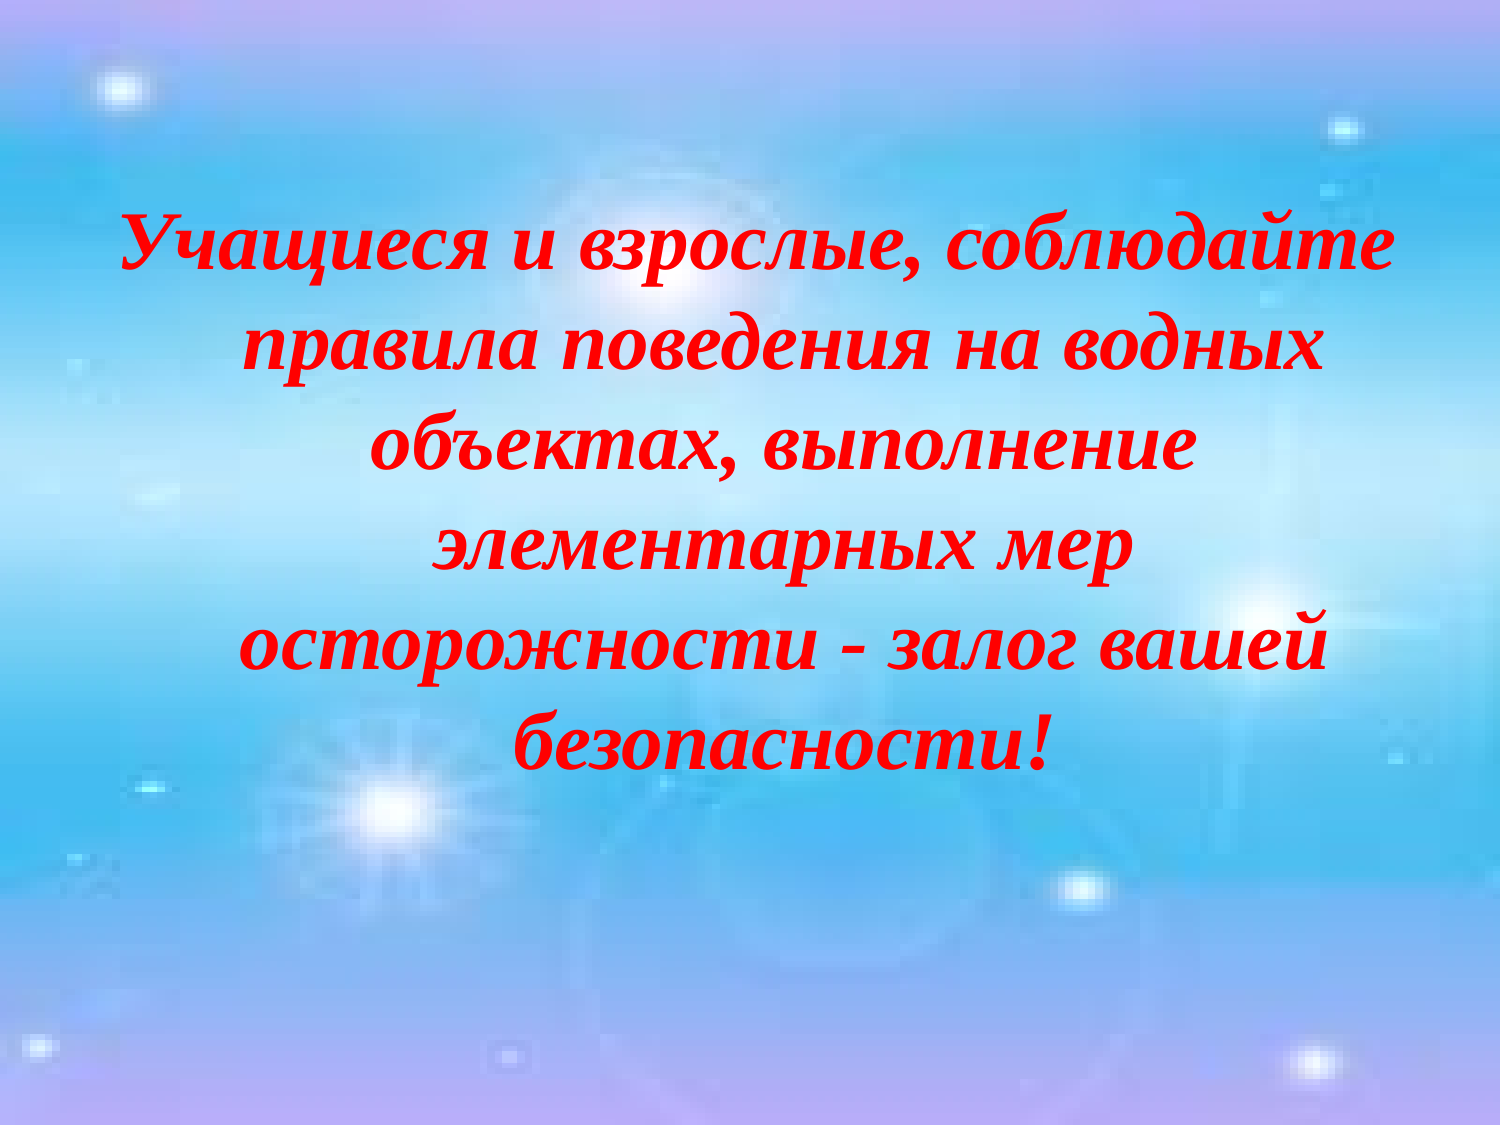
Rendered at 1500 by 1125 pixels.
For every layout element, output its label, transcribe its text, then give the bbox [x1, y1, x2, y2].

list Учащиеся и взрослые, соблюдайте правила поведения на водных объектах, выполнение элементарных мер осторожности - залог вашей безопасности! [82, 82, 1432, 1008]
picture [0, 0, 1500, 1125]
